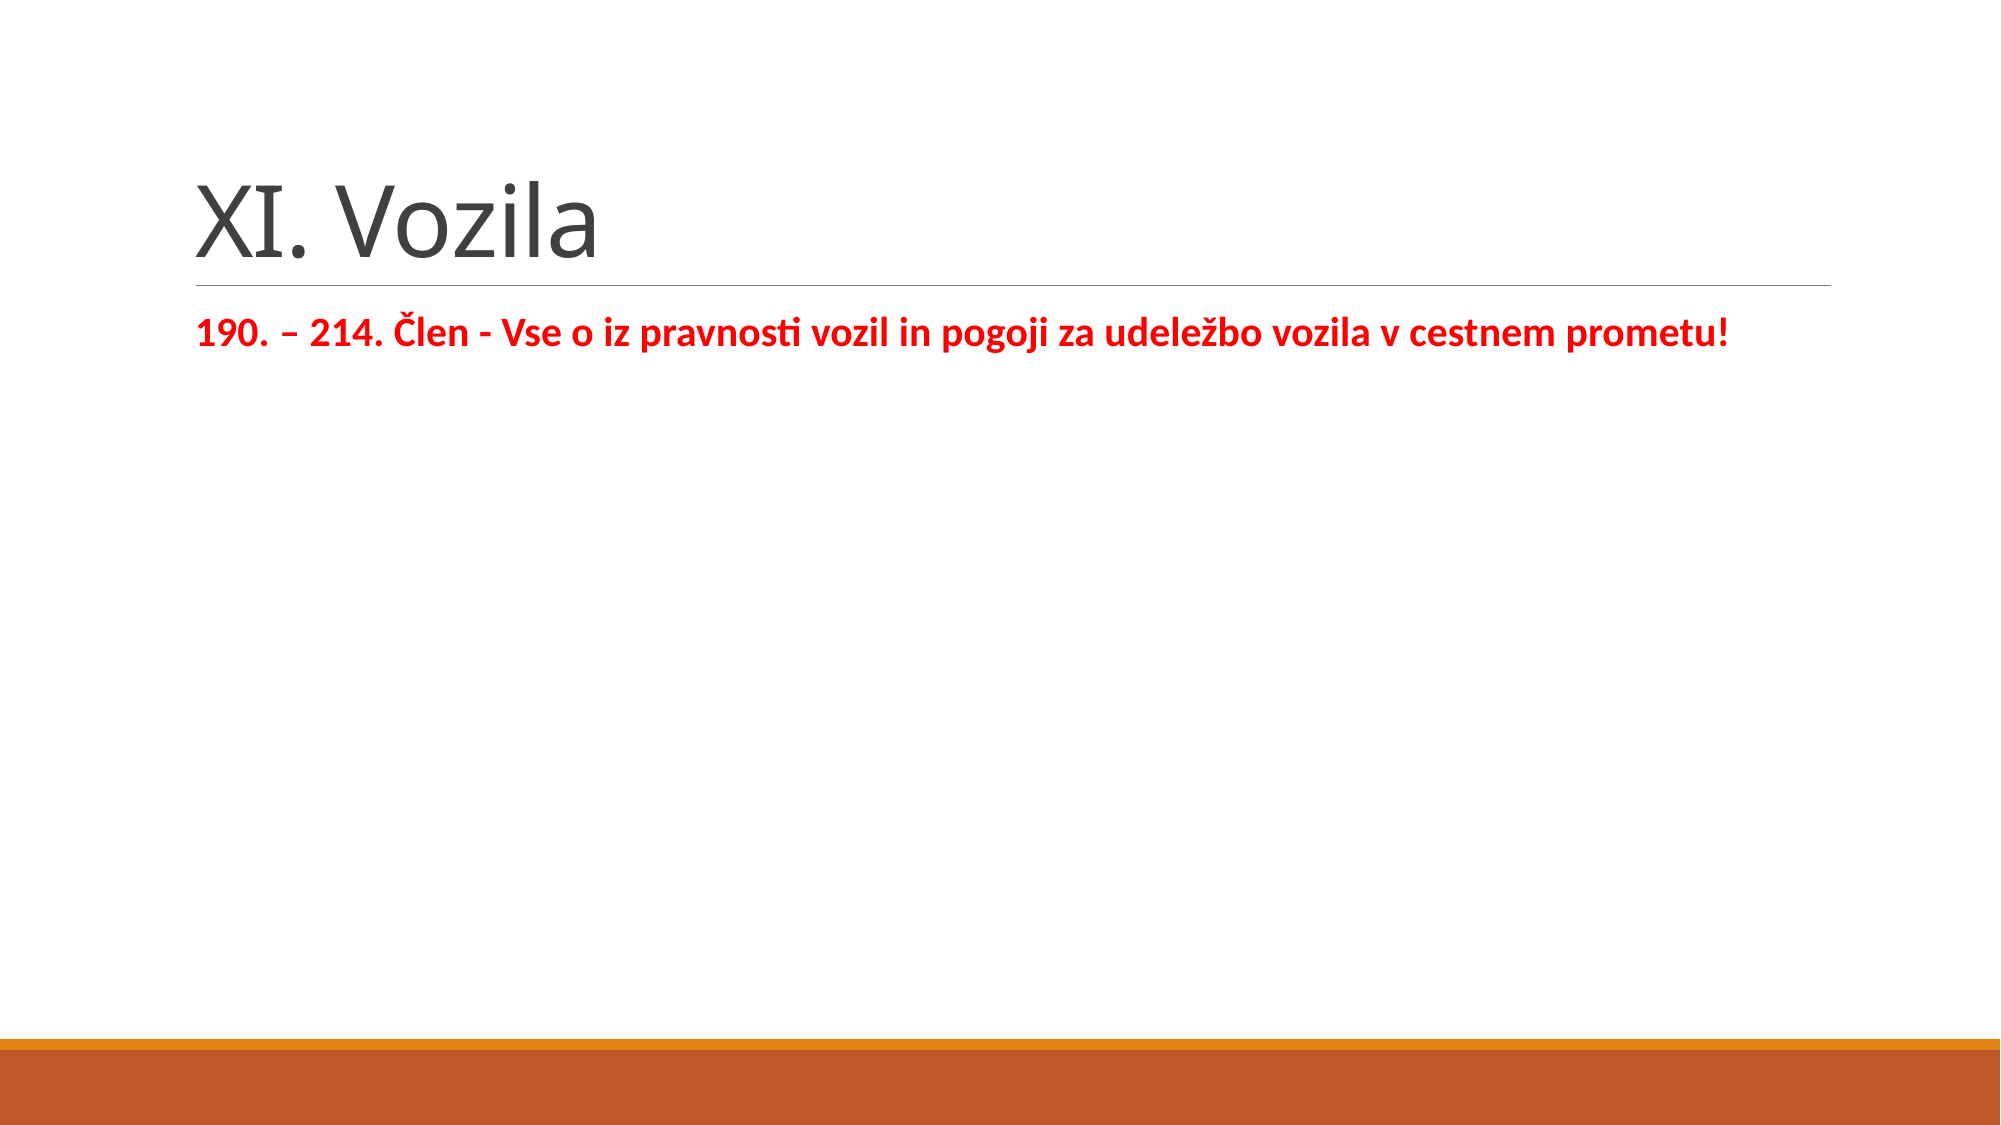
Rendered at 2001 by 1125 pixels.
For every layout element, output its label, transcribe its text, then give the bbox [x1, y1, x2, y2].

title XI. Vozila [180, 47, 1830, 285]
list 190. – 214. Člen - Vse o iz pravnosti vozil in pogoji za udeležbo vozila v cestnem prometu! [180, 302, 1830, 963]
